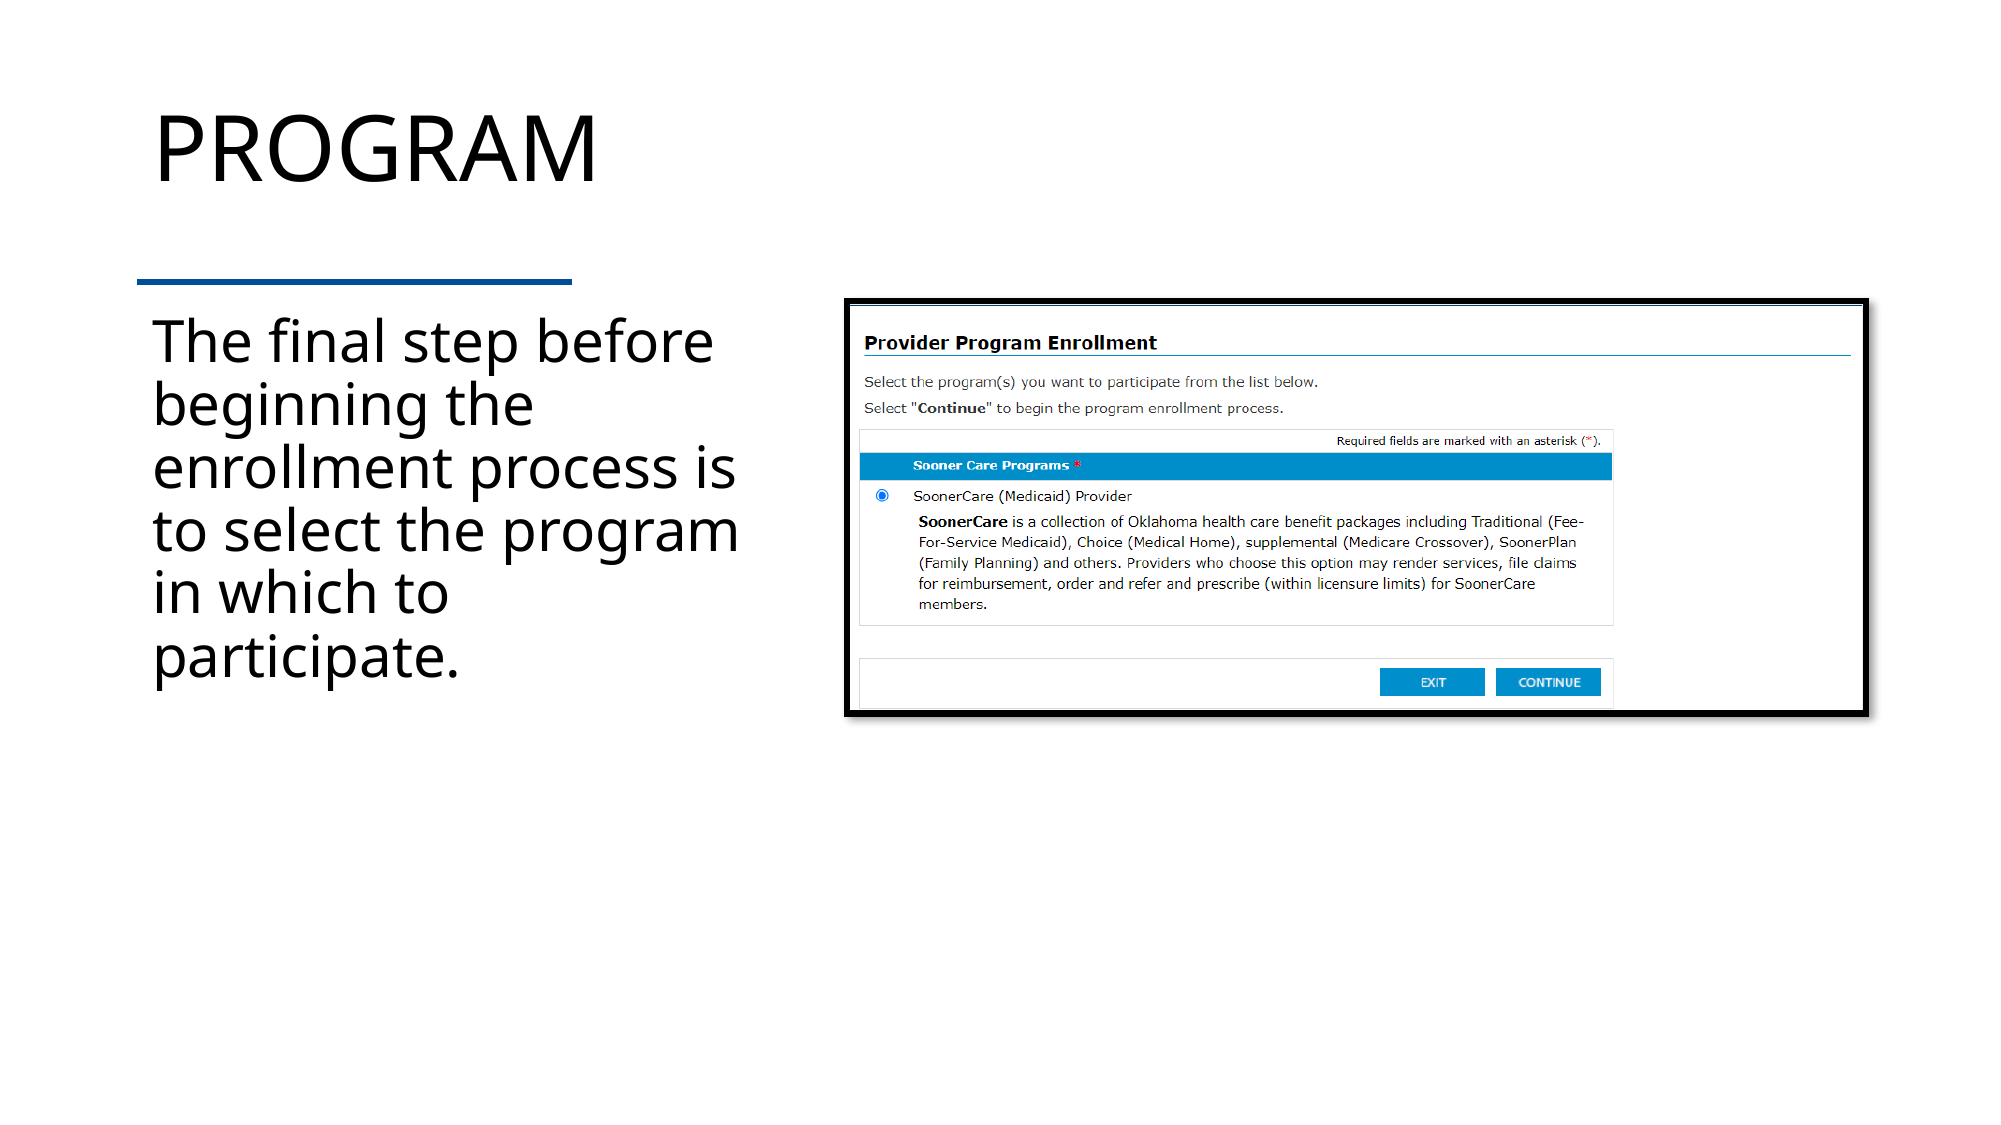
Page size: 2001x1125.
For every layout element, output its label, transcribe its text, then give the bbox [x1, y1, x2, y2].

title Program [137, 42, 851, 261]
list The final step before beginning the enrollment process is to select the program in which to participate. [137, 304, 766, 997]
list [850, 304, 1863, 711]
